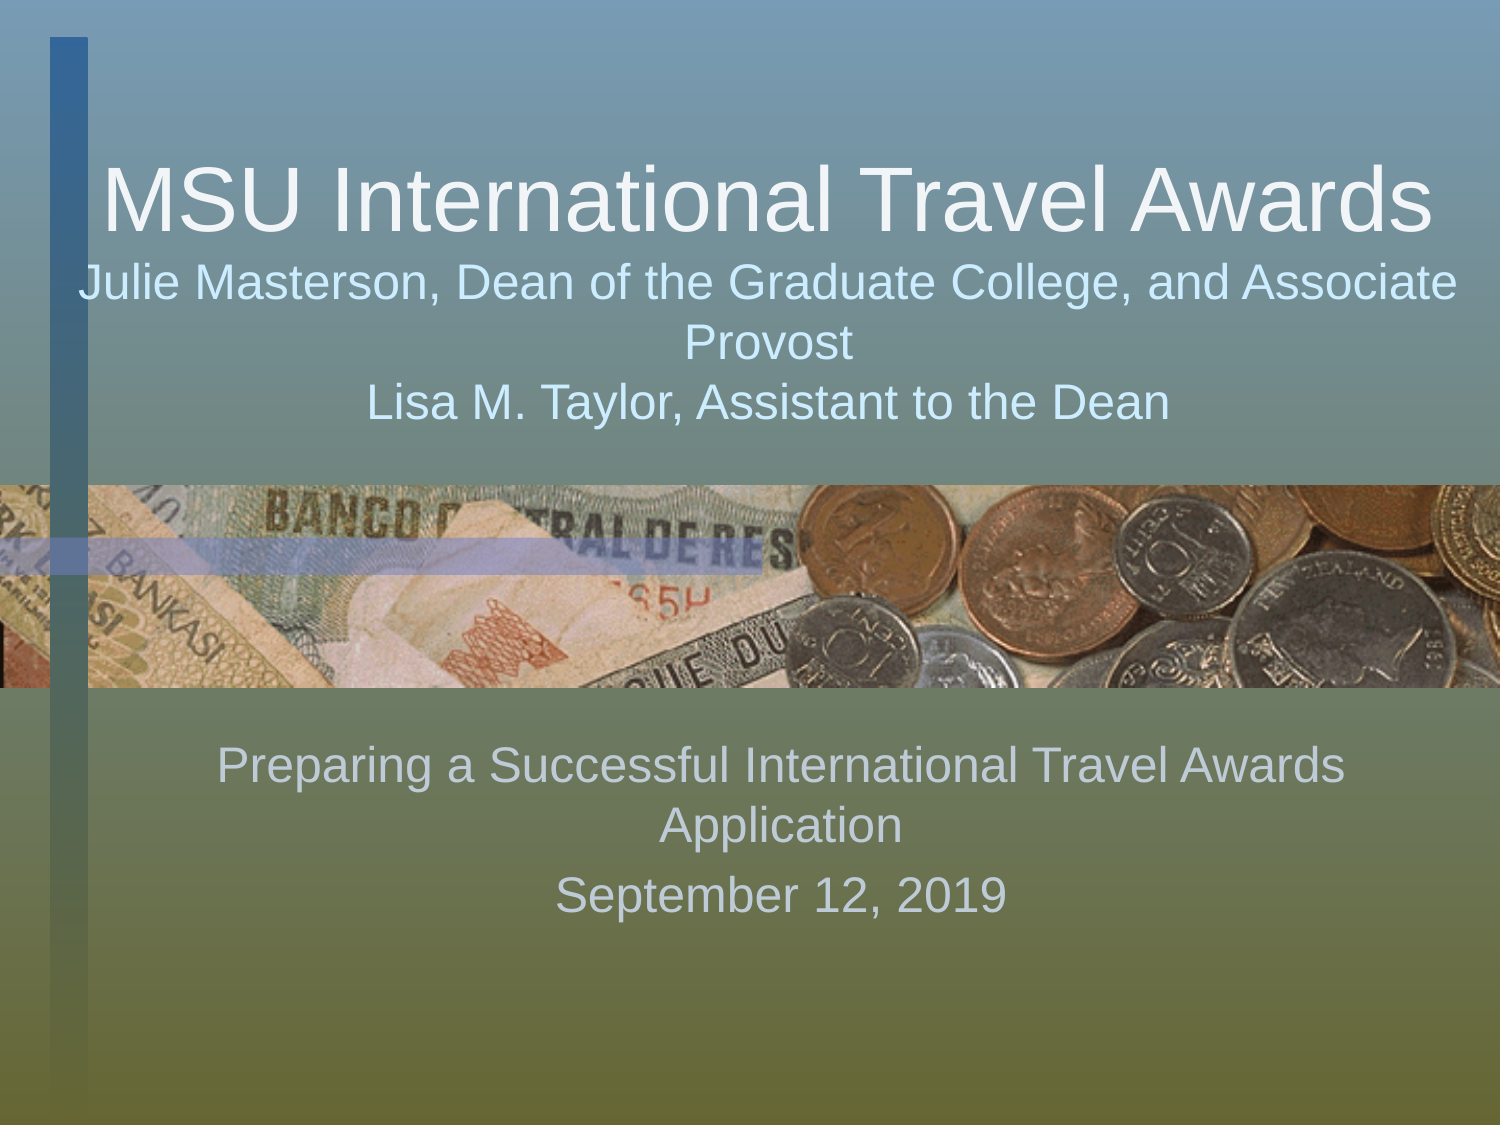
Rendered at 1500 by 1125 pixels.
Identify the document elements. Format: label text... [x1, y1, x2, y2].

picture [87, 485, 1500, 688]
title MSU International Travel Awards Julie Masterson, Dean of the Graduate College, and Associate Provost Lisa M. Taylor, Assistant to the Dean [62, 74, 1476, 438]
picture [0, 575, 50, 688]
subtitle Preparing a Successful International Travel Awards Application September 12, 2019 [174, 724, 1388, 1013]
picture [0, 485, 50, 537]
